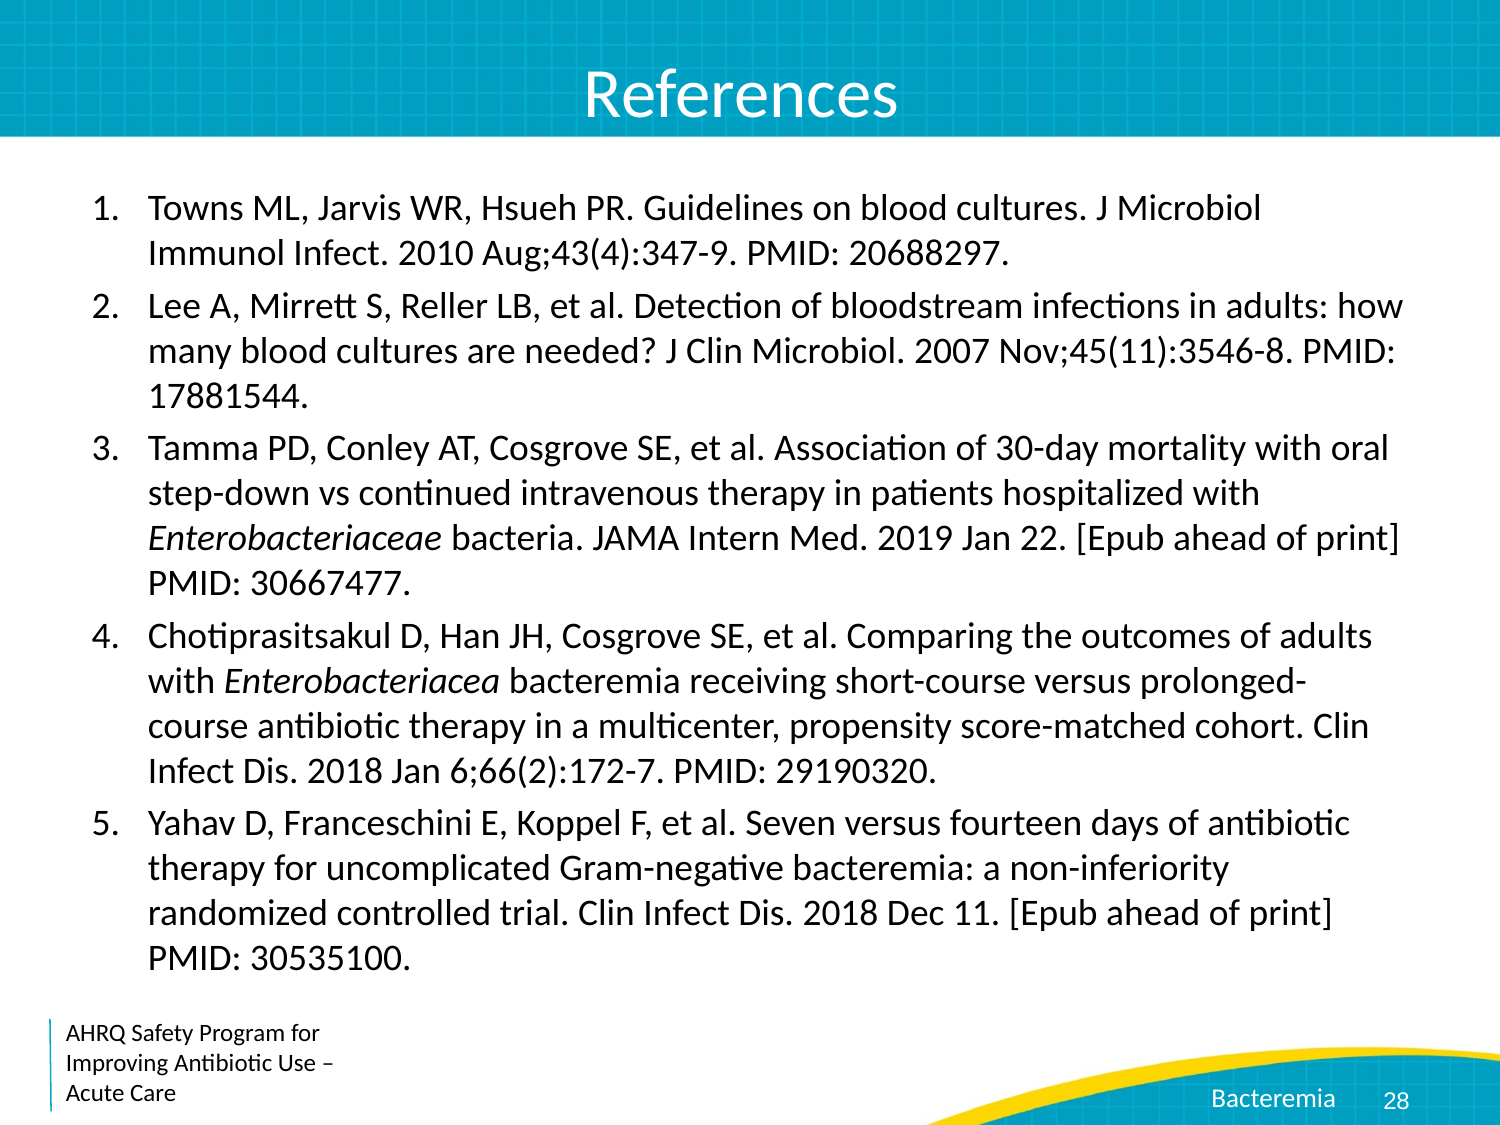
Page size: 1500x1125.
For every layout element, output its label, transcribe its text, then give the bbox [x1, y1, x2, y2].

list Towns ML, Jarvis WR, Hsueh PR. Guidelines on blood cultures. J Microbiol Immunol Infect. 2010 Aug;43(4):347-9. PMID: 20688297. Lee A, Mirrett S, Reller LB, et al. Detection of bloodstream infections in adults: how many blood cultures are needed? J Clin Microbiol. 2007 Nov;45(11):3546-8. PMID: 17881544. Tamma PD, Conley AT, Cosgrove SE, et al. Association of 30-day mortality with oral step-down vs continued intravenous therapy in patients hospitalized with Enterobacteriaceae bacteria. JAMA Intern Med. 2019 Jan 22. [Epub ahead of print] PMID: 30667477. Chotiprasitsakul D, Han JH, Cosgrove SE, et al. Comparing the outcomes of adults with Enterobacteriacea bacteremia receiving short-course versus prolonged-course antibiotic therapy in a multicenter, propensity score-matched cohort. Clin Infect Dis. 2018 Jan 6;66(2):172-7. PMID: 29190320. Yahav D, Franceschini E, Koppel F, et al. Seven versus fourteen days of antibiotic therapy for uncomplicated Gram-negative bacteremia: a non-inferiority randomized controlled trial. Clin Infect Dis. 2018 Dec 11. [Epub ahead of print] PMID: 30535100. [75, 174, 1425, 1100]
picture [0, 0, 1500, 1125]
title References [75, 45, 1425, 133]
text_box 28 [1368, 1077, 1425, 1122]
